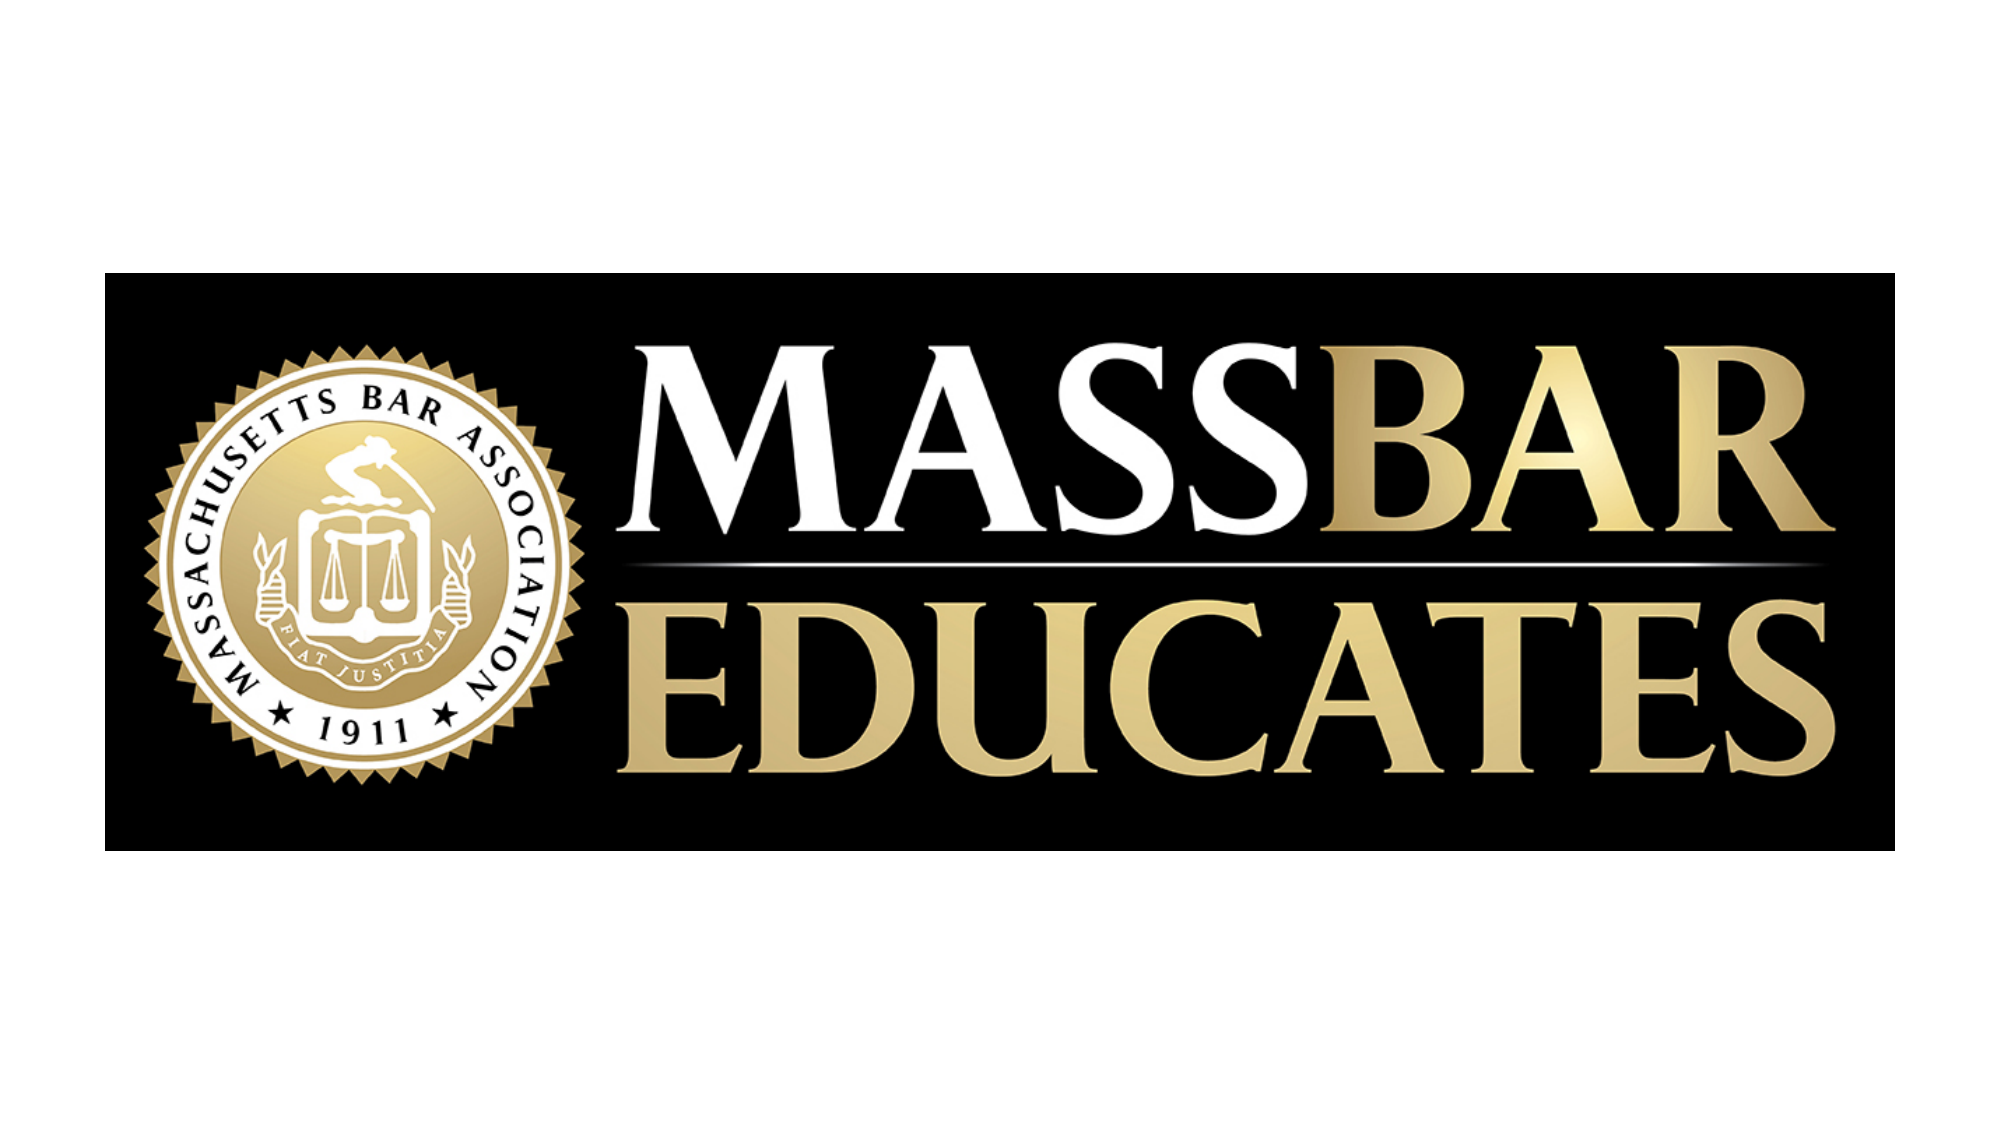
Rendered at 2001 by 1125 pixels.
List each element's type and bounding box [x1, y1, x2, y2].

picture [105, 273, 1895, 851]
